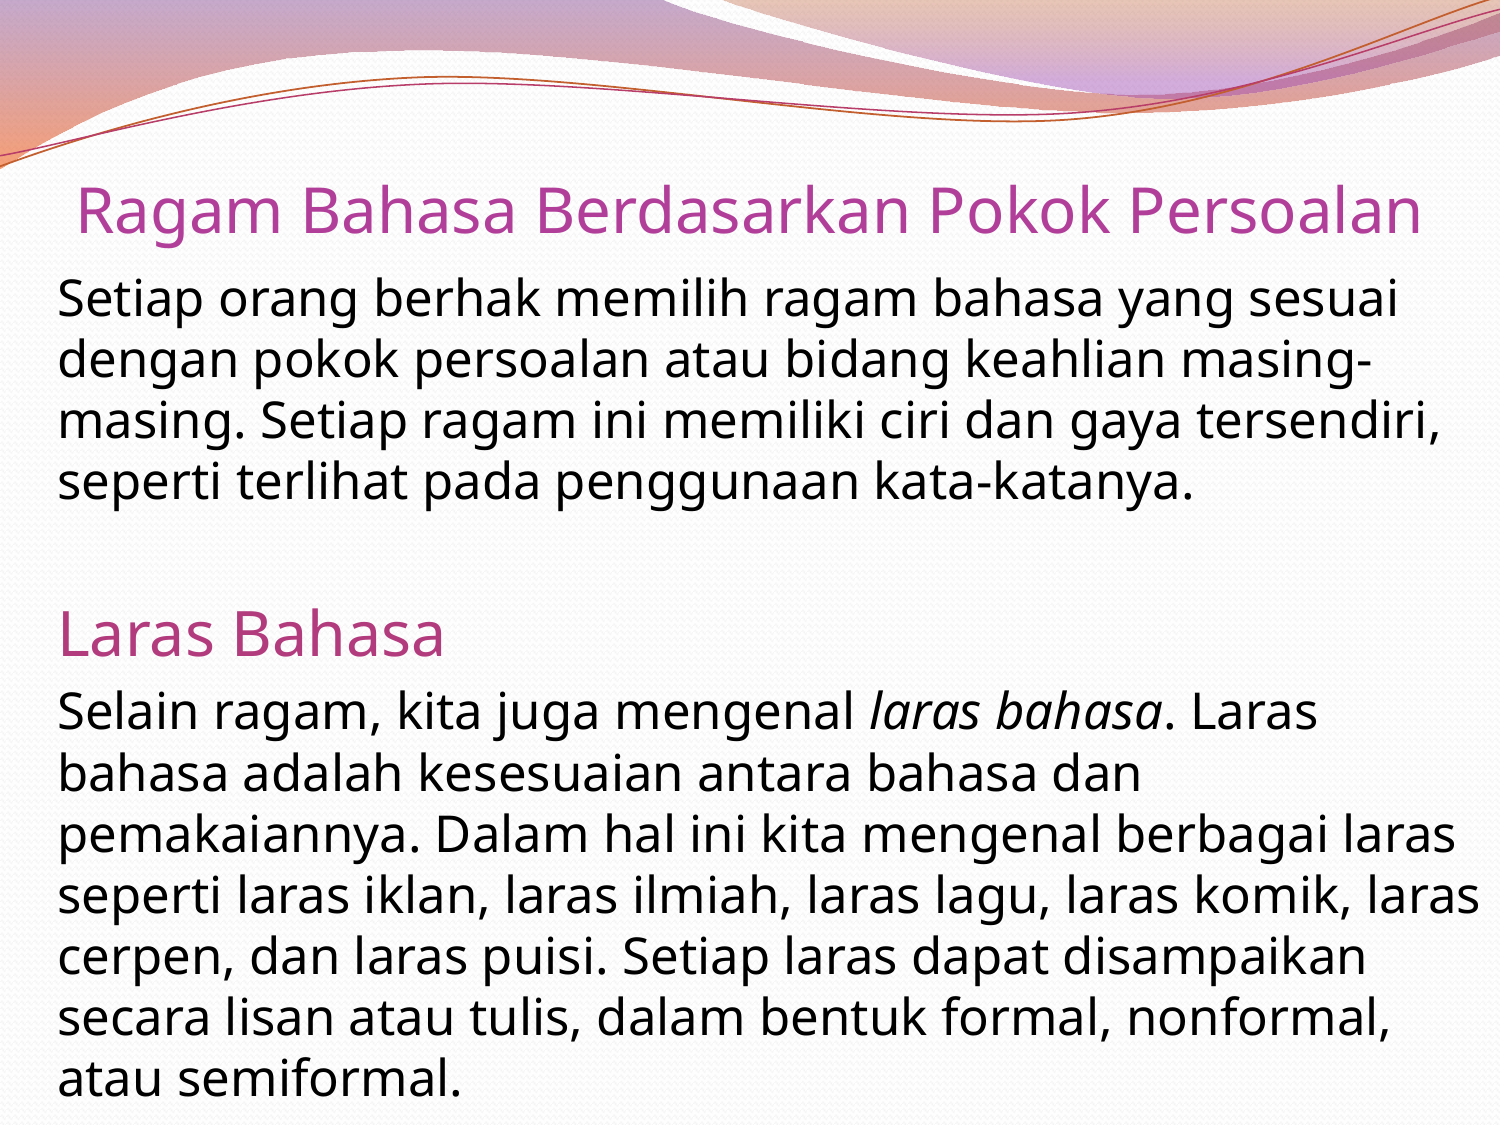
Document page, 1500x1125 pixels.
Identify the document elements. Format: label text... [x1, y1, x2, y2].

title Ragam Bahasa Berdasarkan Pokok Persoalan [75, 115, 1425, 247]
list Setiap orang berhak memilih ragam bahasa yang sesuai dengan pokok persoalan atau bidang keahlian masing-masing. Setiap ragam ini memiliki ciri dan gaya tersendiri, seperti terlihat pada penggunaan kata-katanya. Laras Bahasa Selain ragam, kita juga mengenal laras bahasa. Laras bahasa adalah kesesuaian antara bahasa dan pemakaiannya. Dalam hal ini kita mengenal berbagai laras seperti laras iklan, laras ilmiah, laras lagu, laras komik, laras cerpen, dan laras puisi. Setiap laras dapat disampaikan secara lisan atau tulis, dalam bentuk formal, nonformal, atau semiformal. [0, 257, 1500, 1125]
